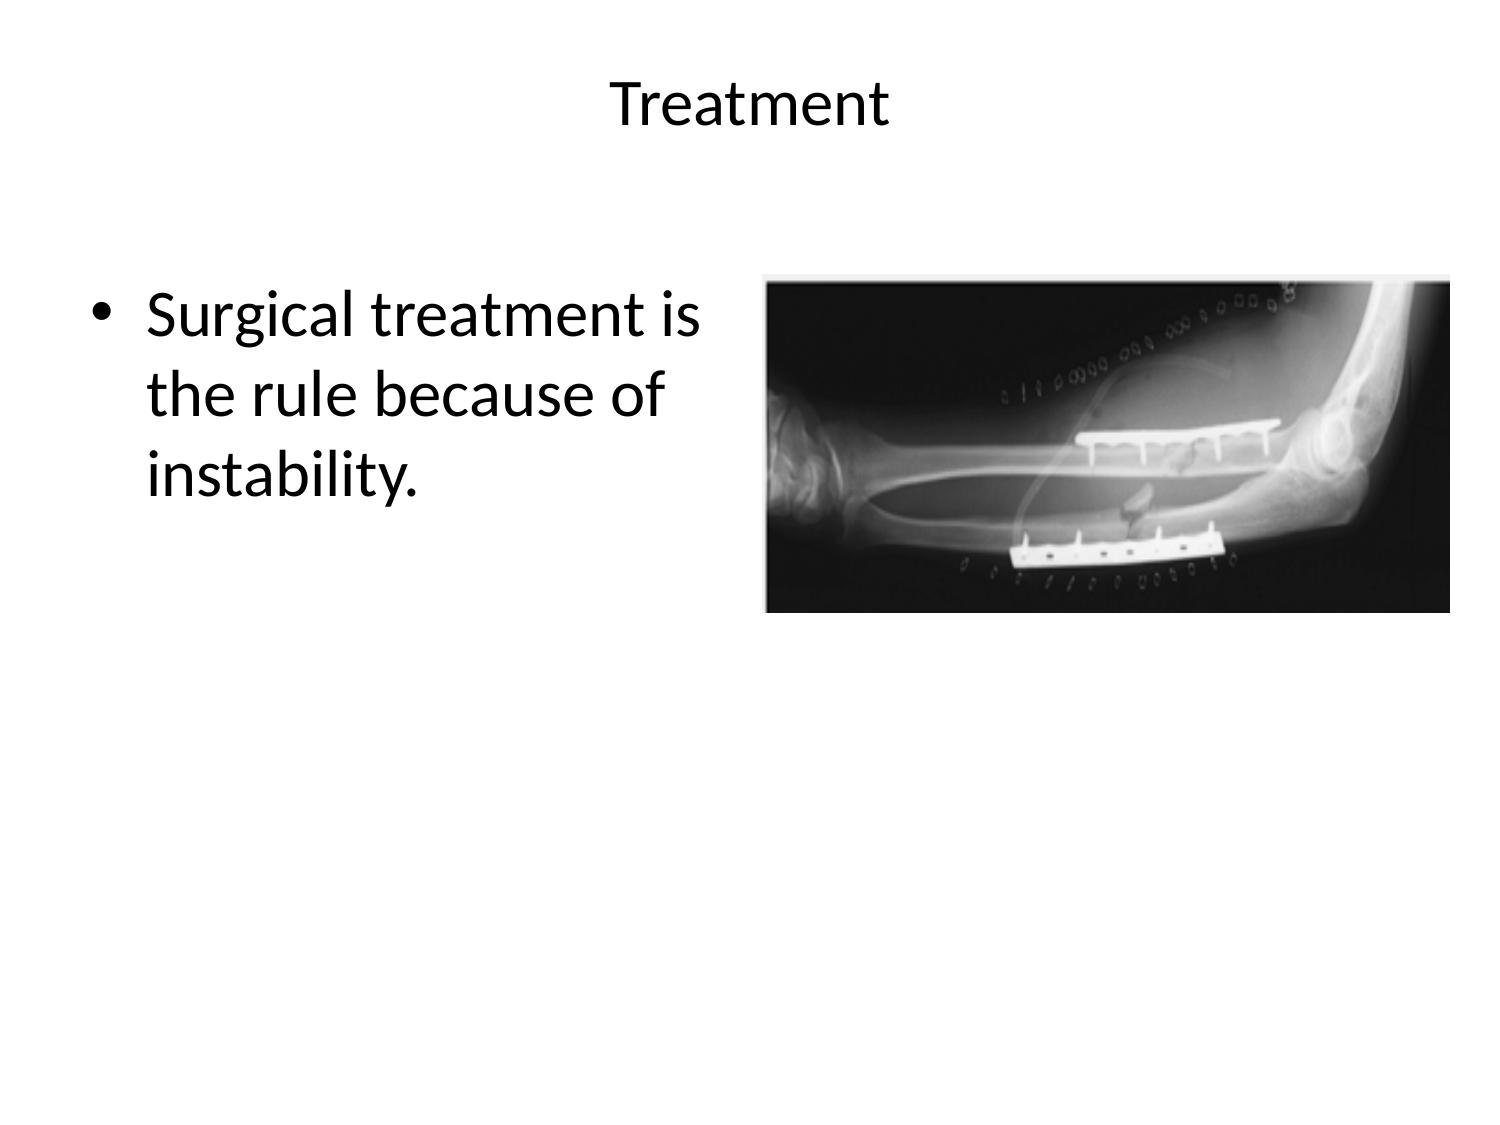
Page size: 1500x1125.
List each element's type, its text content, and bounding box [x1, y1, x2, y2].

picture [762, 274, 1451, 613]
title Treatment [75, 45, 1425, 233]
list Surgical treatment is the rule because of instability. [75, 262, 763, 1005]
